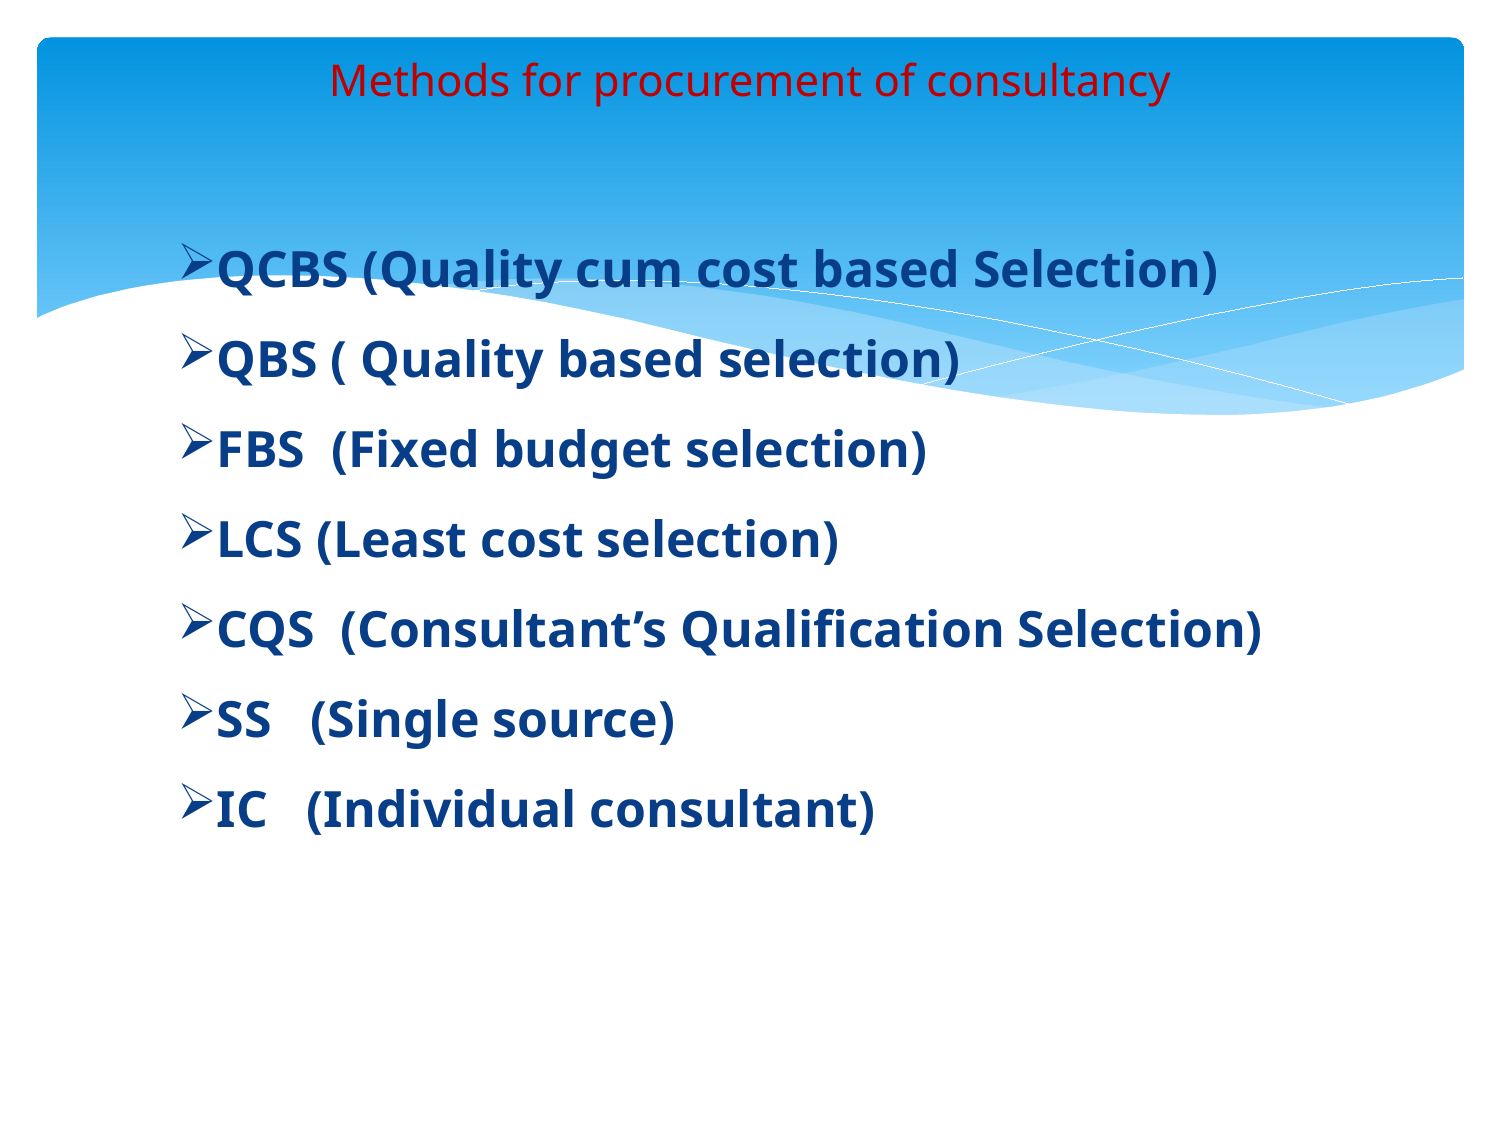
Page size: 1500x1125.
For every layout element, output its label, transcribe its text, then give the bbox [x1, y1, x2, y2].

title Methods for procurement of consultancy [75, 45, 1425, 113]
text_box QCBS (Quality cum cost based Selection) QBS ( Quality based selection) FBS (Fixed budget selection) LCS (Least cost selection) CQS (Consultant’s Qualification Selection) SS (Single source) IC (Individual consultant) [162, 199, 1388, 845]
